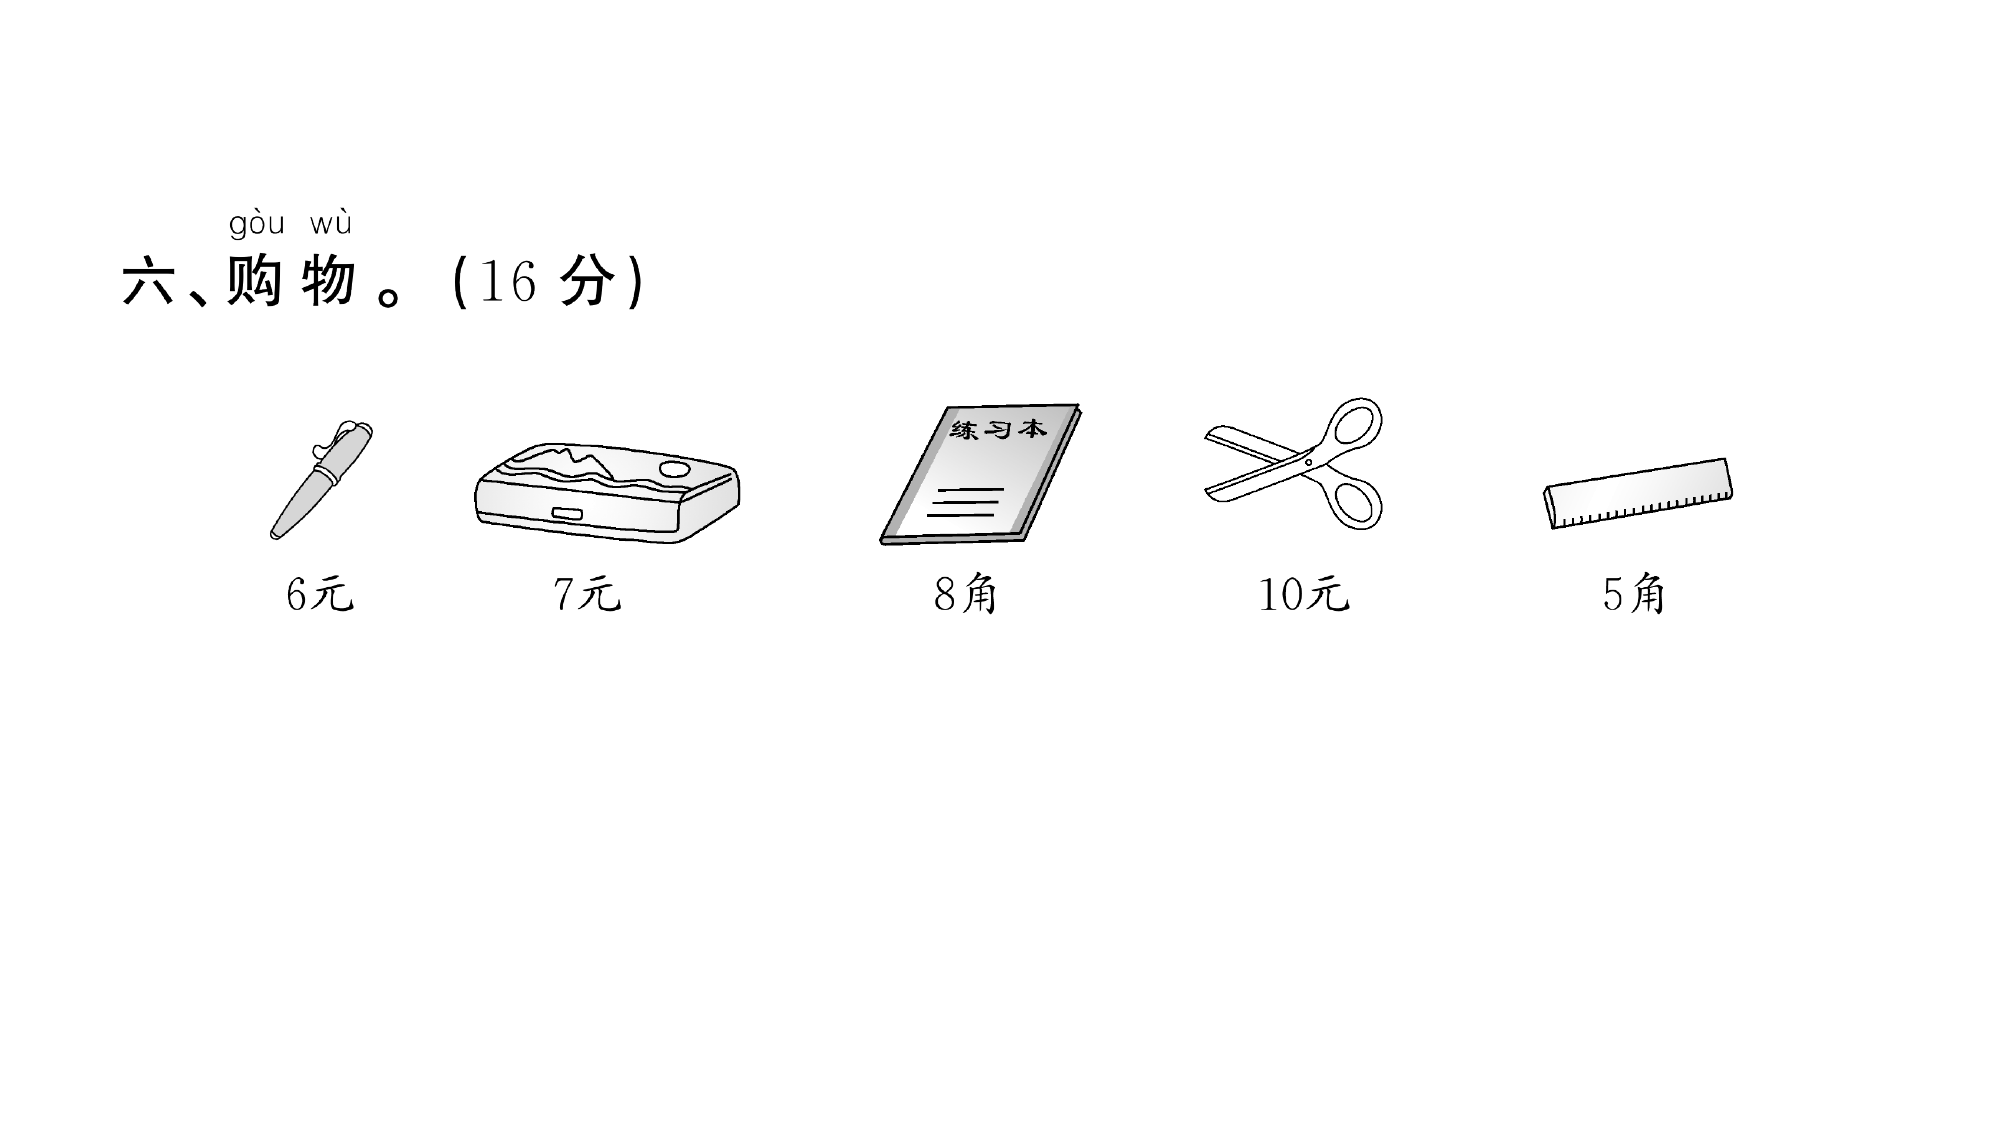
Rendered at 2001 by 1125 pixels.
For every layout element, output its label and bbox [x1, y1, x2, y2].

picture [118, 177, 2000, 671]
